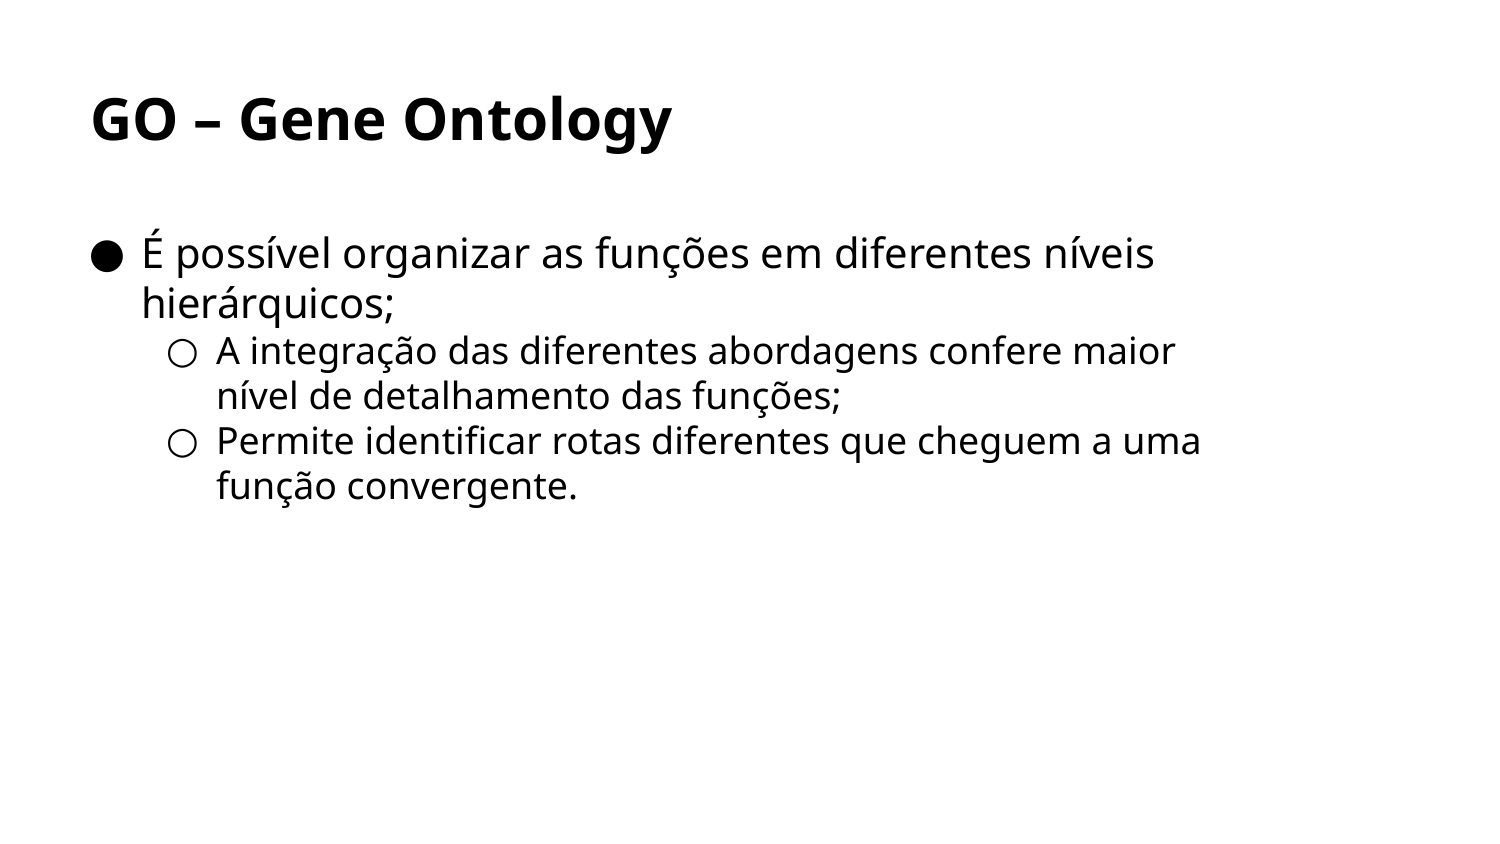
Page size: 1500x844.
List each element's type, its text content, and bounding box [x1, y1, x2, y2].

title GO – Gene Ontology [75, 67, 1425, 167]
list É possível organizar as funções em diferentes níveis hierárquicos; A integração das diferentes abordagens confere maior nível de detalhamento das funções; Permite identificar rotas diferentes que cheguem a uma função convergente. [51, 141, 1277, 703]
